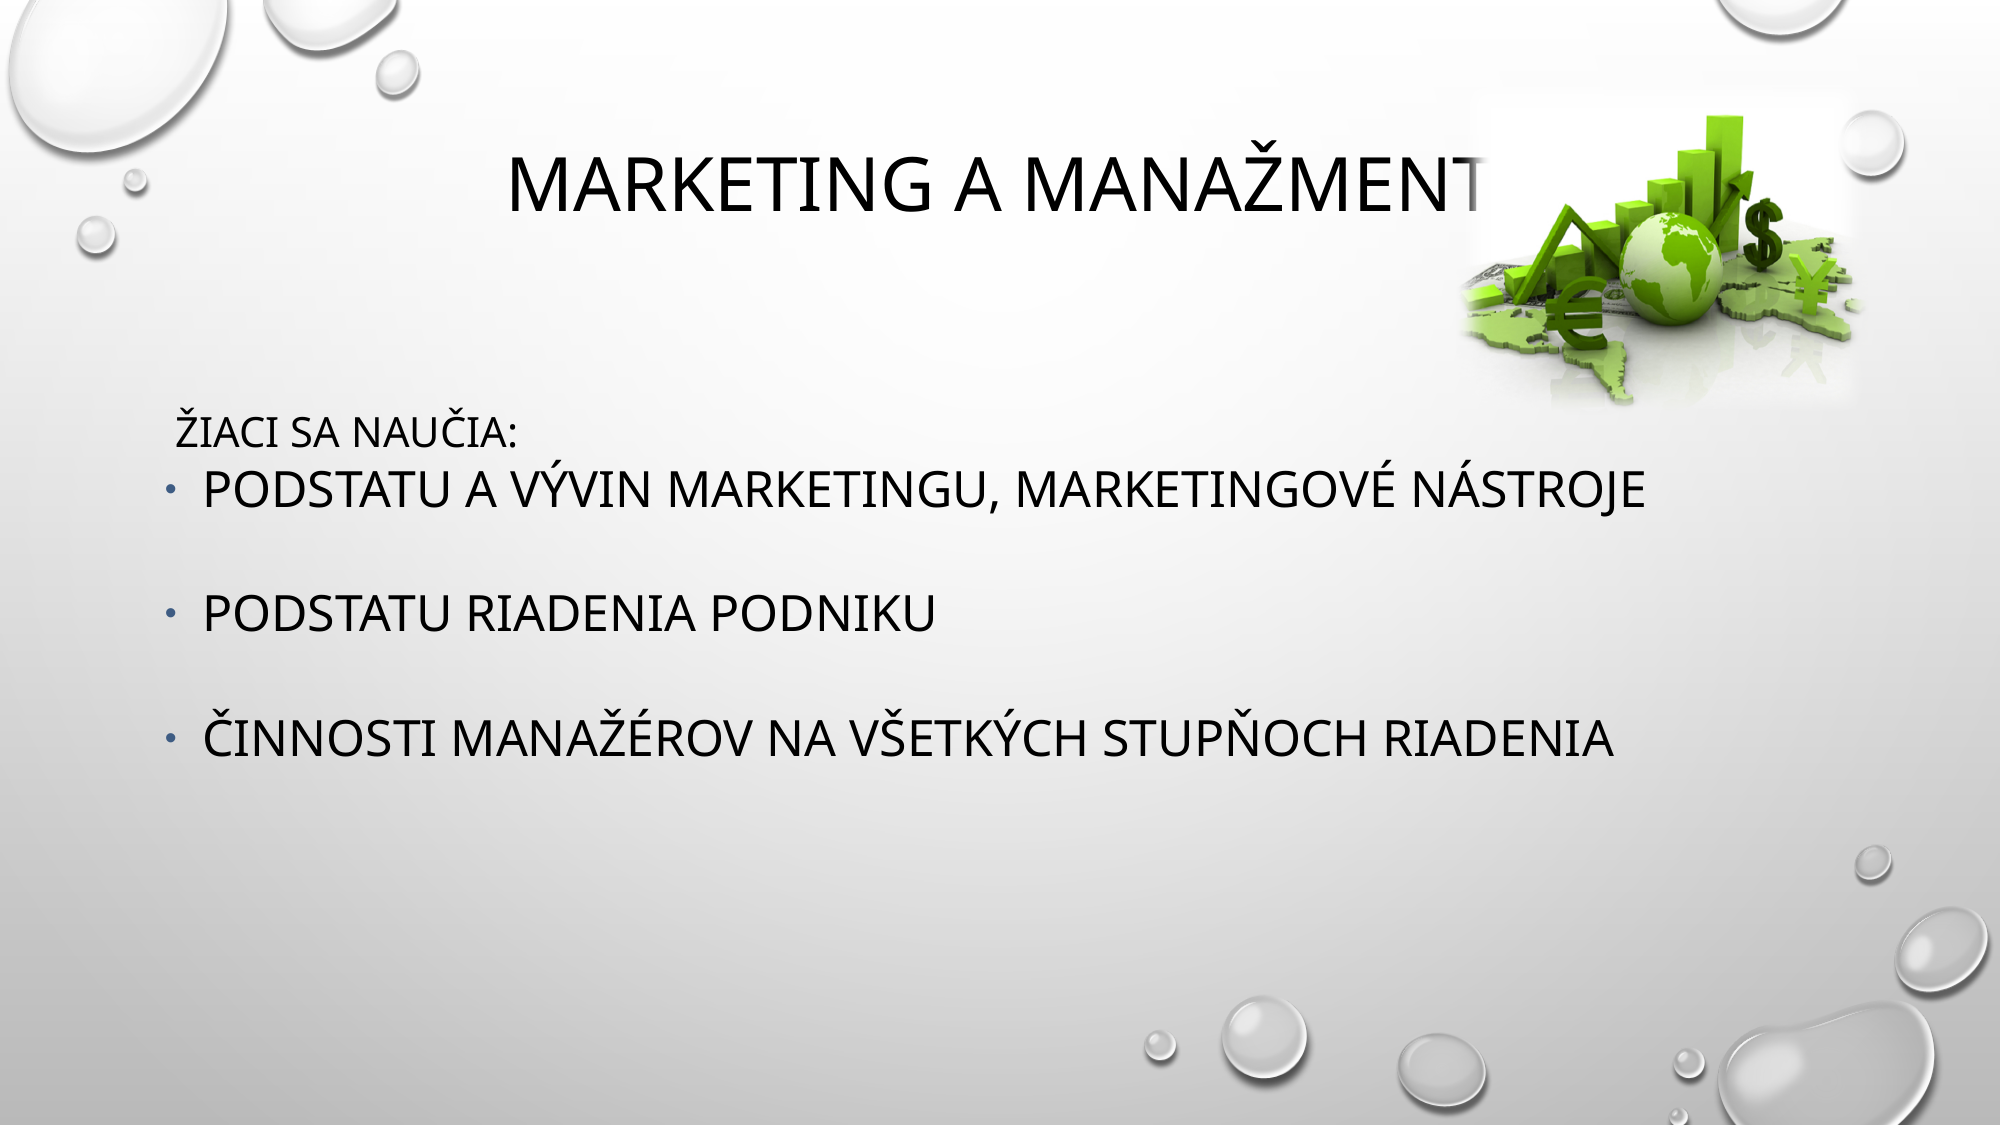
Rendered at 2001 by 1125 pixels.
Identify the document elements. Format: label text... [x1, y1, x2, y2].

title Marketing a manažment [149, 101, 1449, 364]
picture [0, 0, 2000, 1125]
list Žiaci sa naučia: podstatu a vývin marketingu, marketingové nástroje podstatu riadenia podniku činnosti manažérov na všetkých stupňoch riadenia [149, 388, 1850, 950]
